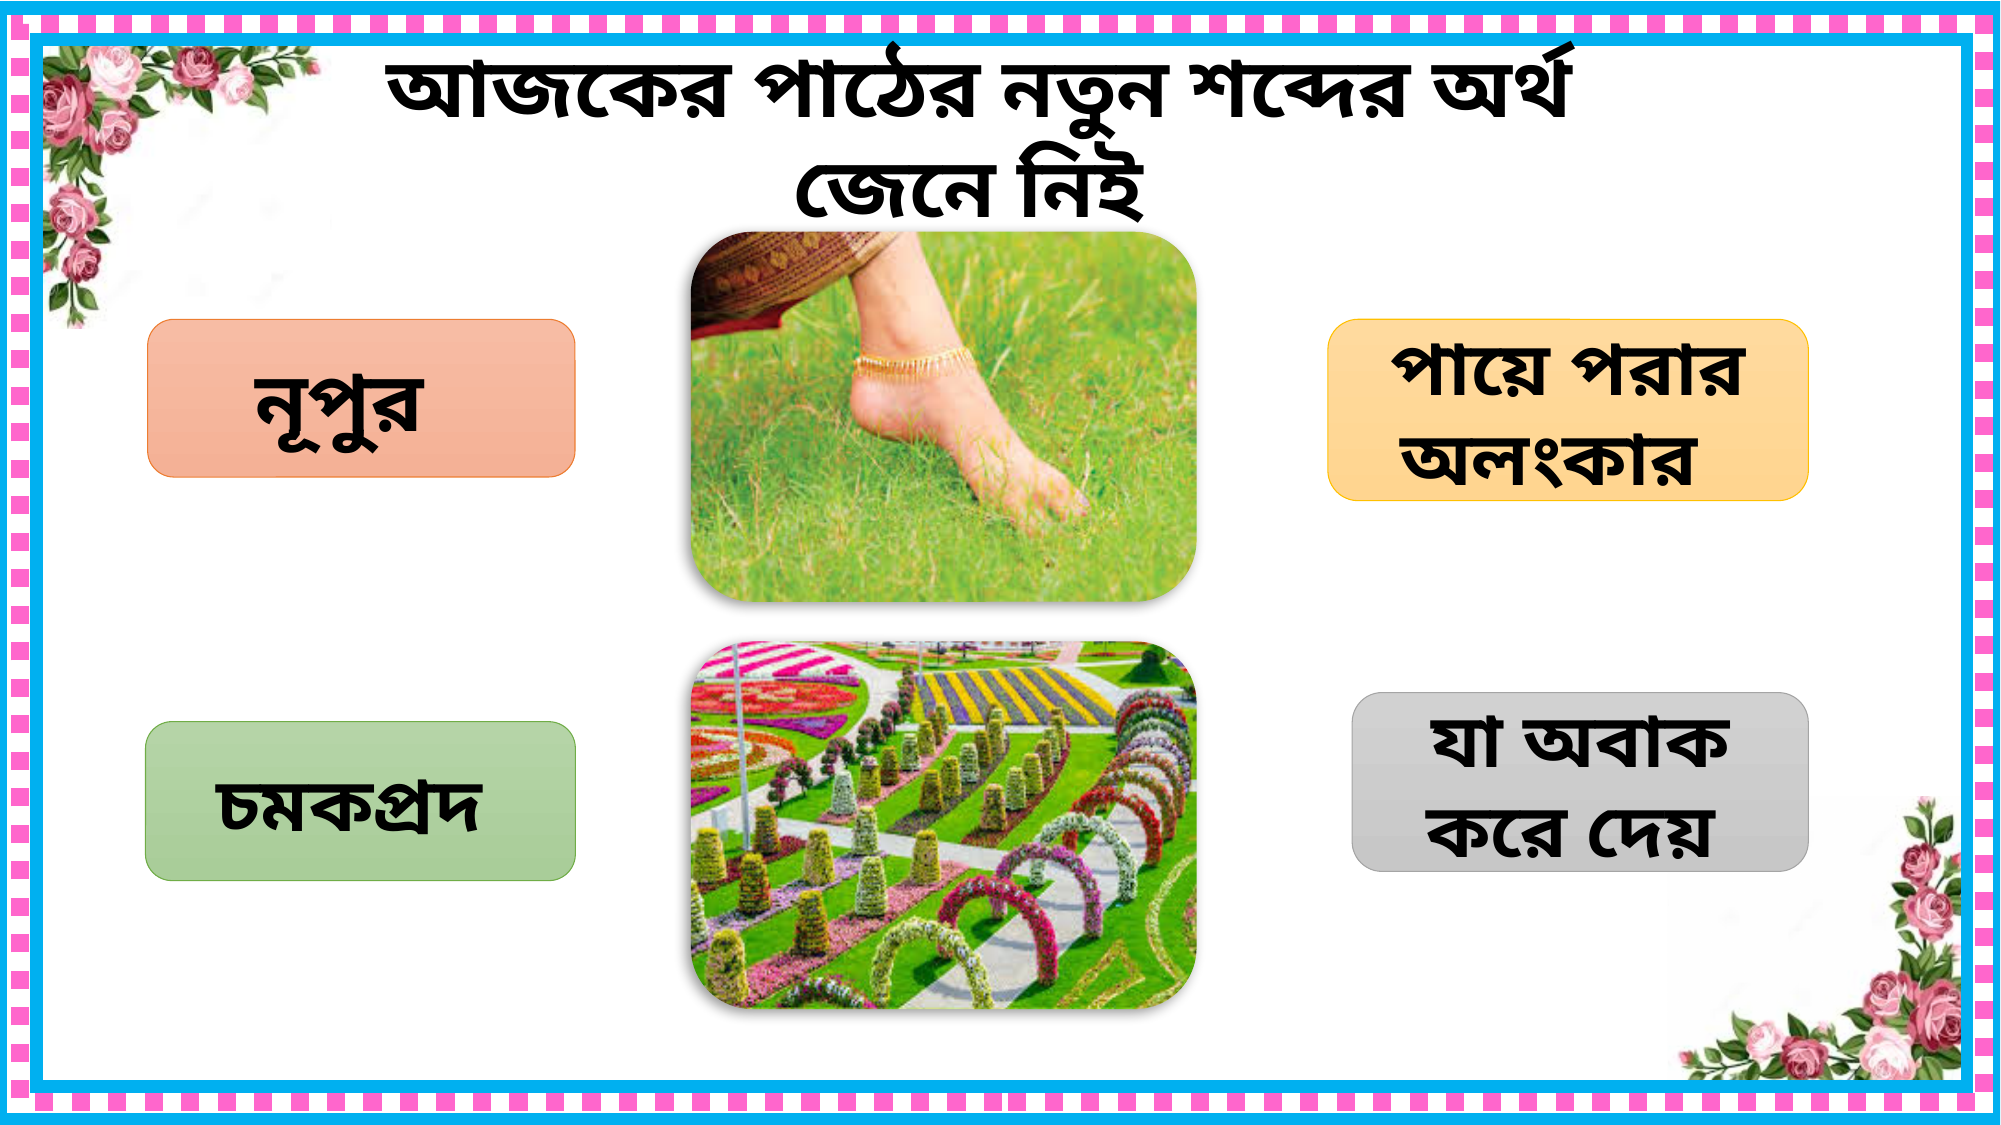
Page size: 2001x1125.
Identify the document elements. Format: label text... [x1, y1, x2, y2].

picture [690, 641, 1197, 1010]
text_box নূপুর [147, 318, 576, 478]
text_box পায়ে পরার অলংকার [1327, 318, 1809, 502]
text_box আজকের পাঠের নতুন শব্দের অর্থ জেনে নিই [329, 72, 1630, 195]
text_box চমকপ্রদ [144, 721, 576, 882]
picture [44, 47, 332, 329]
picture [690, 231, 1197, 602]
picture [1668, 796, 1960, 1079]
text_box যা অবাক করে দেয় [1351, 692, 1809, 872]
